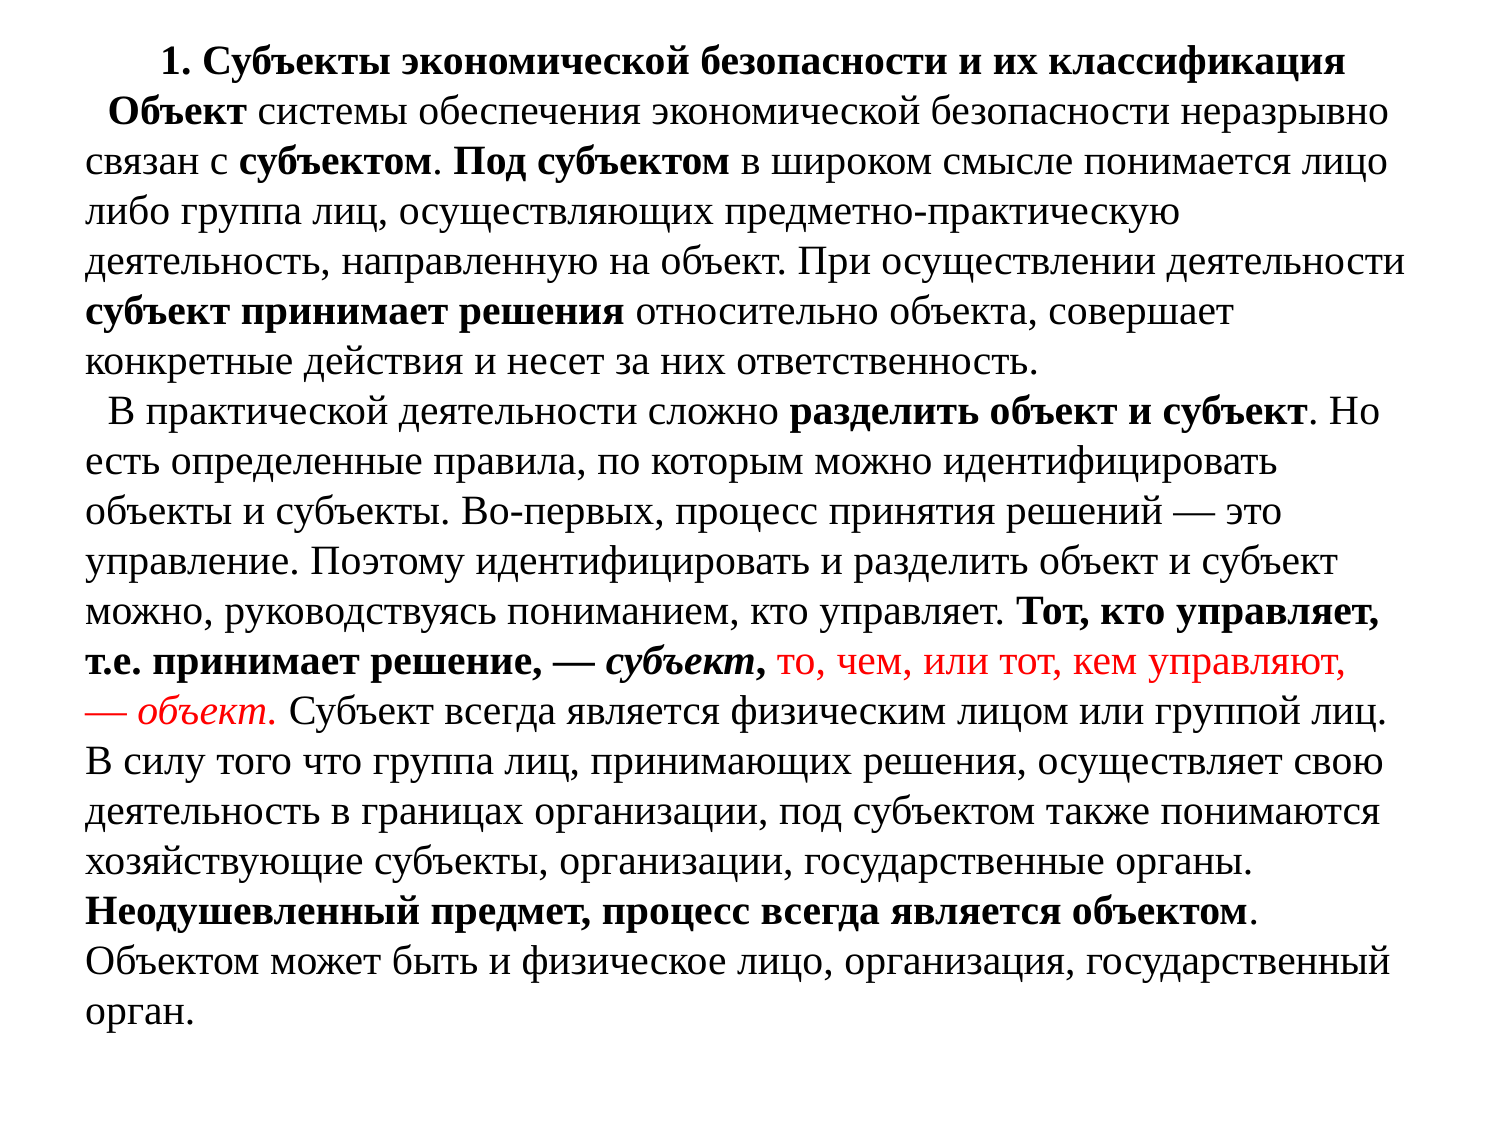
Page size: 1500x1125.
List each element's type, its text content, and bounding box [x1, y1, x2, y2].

text_box 1. Субъекты экономической безопасности и их классификация Объект системы обеспечения экономической безопасности неразрывно связан с субъектом. Под субъектом в широком смысле понимается лицо либо группа лиц, осуществляющих предметно-практическую деятельность, направленную на объект. При осуществлении деятельности субъект принимает решения относительно объекта, совершает конкретные действия и несет за них ответственность. В практической деятельности сложно разделить объект и субъект. Но есть определенные правила, по которым можно идентифицировать объекты и субъекты. Во-первых, процесс принятия решений — это управление. Поэтому идентифицировать и разделить объект и субъект можно, руководствуясь пониманием, кто управляет. Тот, кто управляет, т.е. принимает решение, — субъект, то, чем, или тот, кем управляют, — объект. Субъект всегда является физическим лицом или группой лиц. В силу того что группа лиц, принимающих решения, осуществляет свою деятельность в границах организации, под субъектом также понимаются хозяйствующие субъекты, организации, государственные органы. Неодушевленный предмет, процесс всегда является объектом. Объектом может быть и физическое лицо, организация, государственный орган. [70, 25, 1430, 1041]
